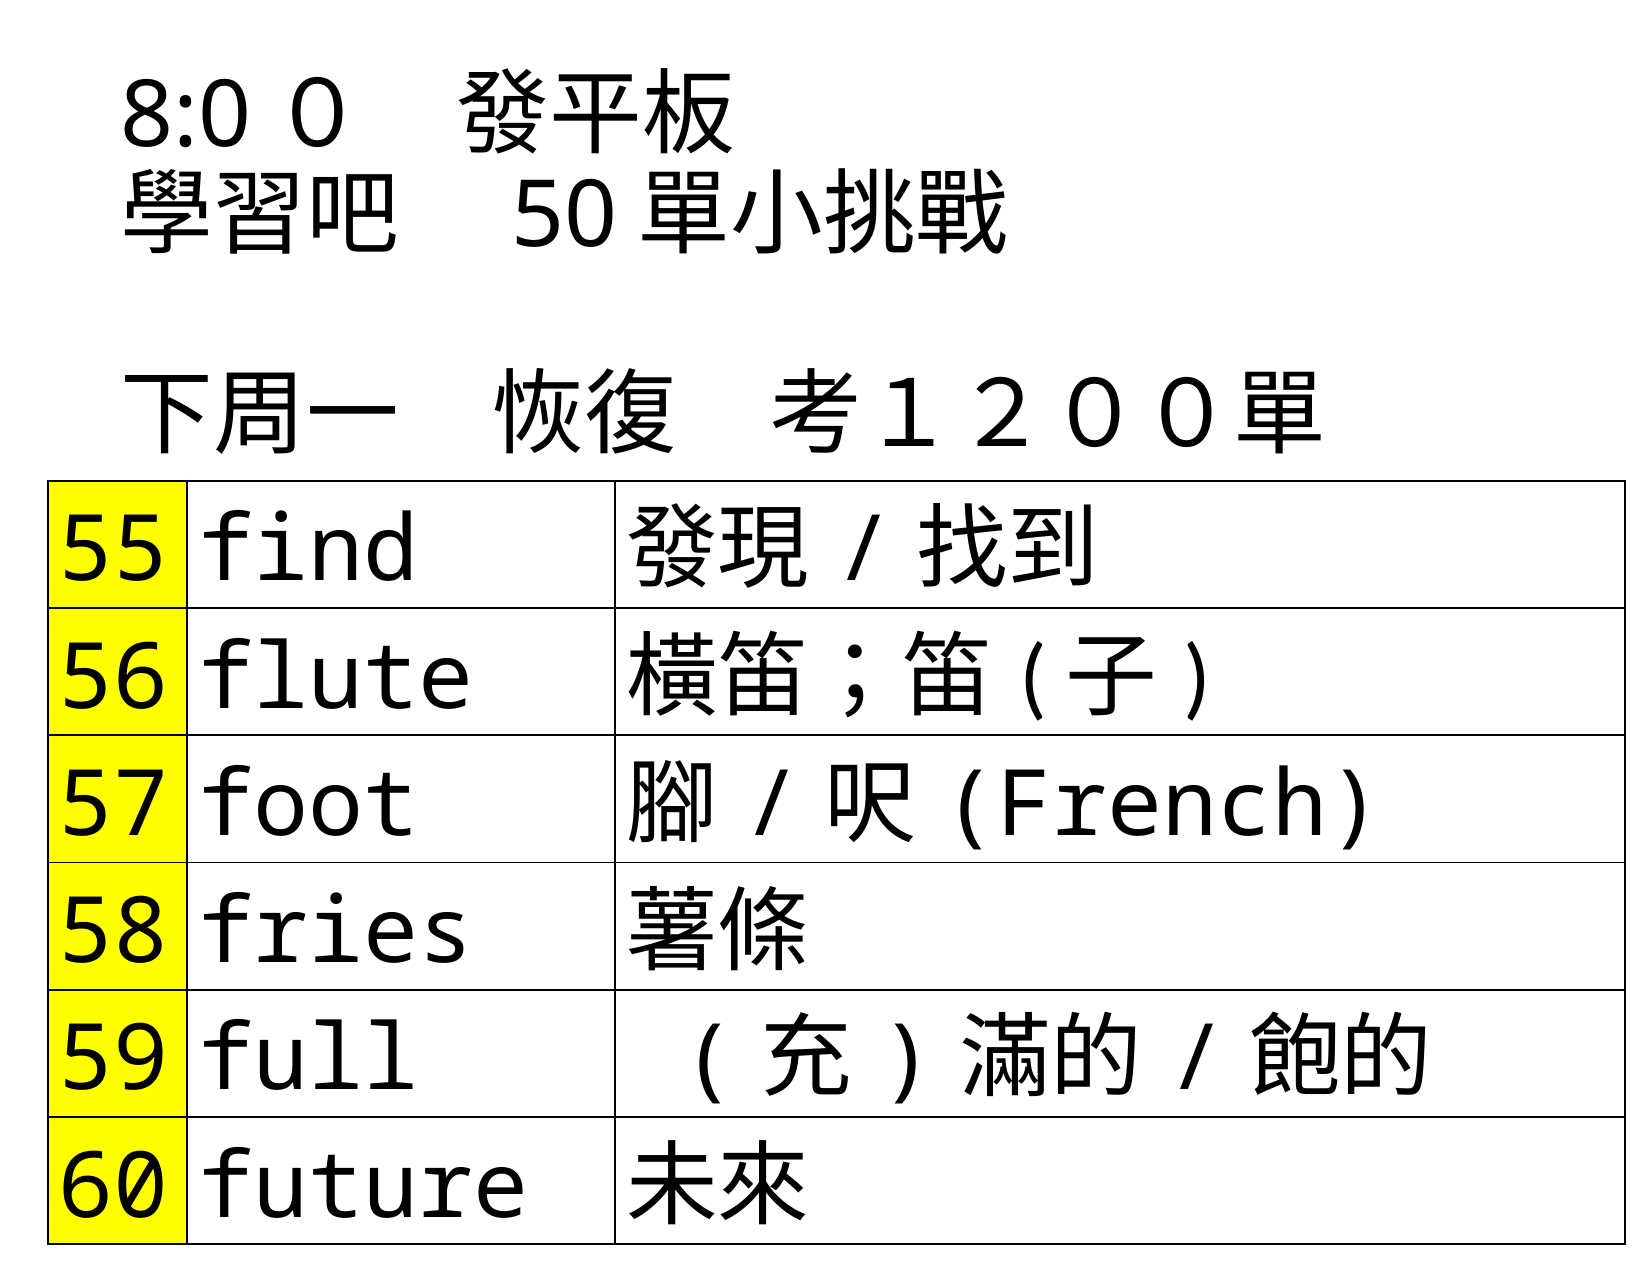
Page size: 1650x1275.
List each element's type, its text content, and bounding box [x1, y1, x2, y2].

table_cell (充)滿的/飽的 [616, 991, 1624, 1116]
table_cell 腳/呎(French) [616, 736, 1624, 862]
table_cell 未來 [616, 1118, 1624, 1243]
table_cell future [188, 1118, 614, 1243]
table_cell foot [188, 736, 614, 862]
table_header find [188, 482, 614, 607]
table_cell 56 [49, 609, 186, 734]
table_cell fries [188, 863, 614, 989]
table_cell 薯條 [616, 863, 1624, 989]
table_cell 58 [49, 863, 186, 989]
table_header 發現/找到 [616, 482, 1624, 607]
table_cell full [188, 991, 614, 1116]
table_cell flute [188, 609, 614, 734]
table_cell 橫笛；笛(子) [616, 609, 1624, 734]
table_cell 59 [49, 991, 186, 1116]
table_header 55 [49, 482, 186, 607]
title 8:0０ 發平板 學習吧 50單小挑戰 下周一 恢復 考１２００單 [105, 55, 1650, 785]
table_cell 57 [49, 736, 186, 862]
table_cell 60 [49, 1118, 186, 1243]
